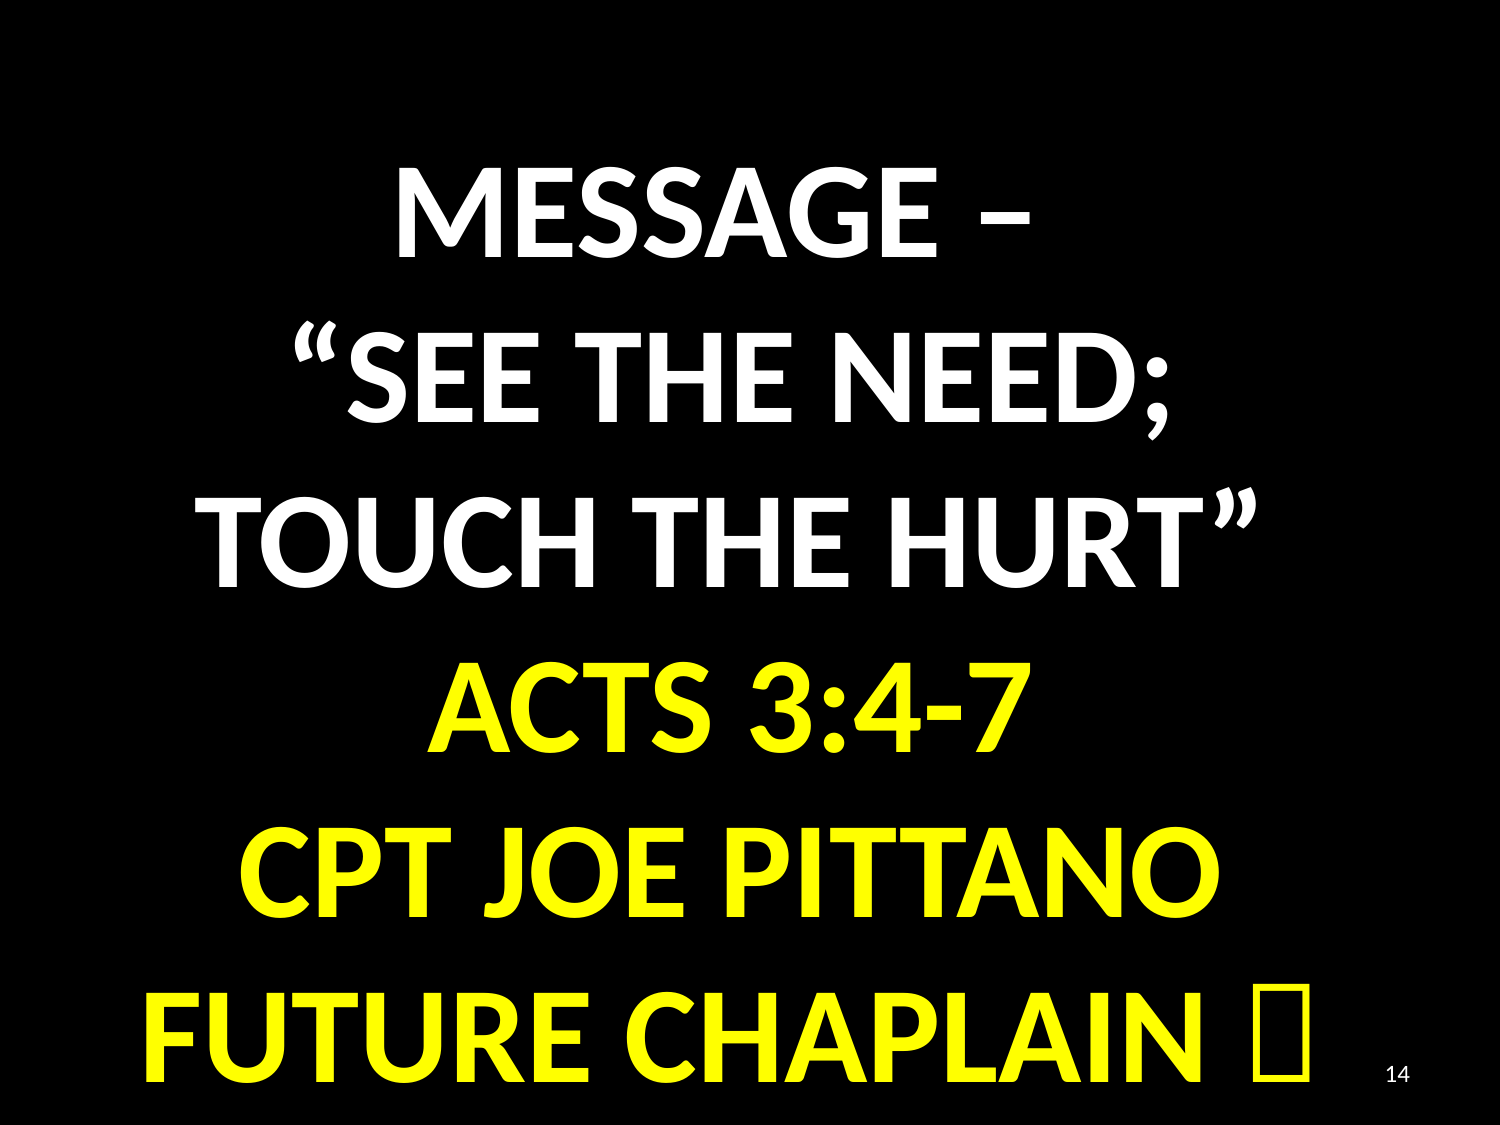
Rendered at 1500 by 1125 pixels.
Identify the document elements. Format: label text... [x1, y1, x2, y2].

text_box MESSAGE – “SEE THE NEED; TOUCH THE HURT” ACTS 3:4-7 CPT JOE PITTANO FUTURE CHAPLAIN  [0, 112, 1463, 1117]
slide_number 14 [1074, 1042, 1425, 1103]
